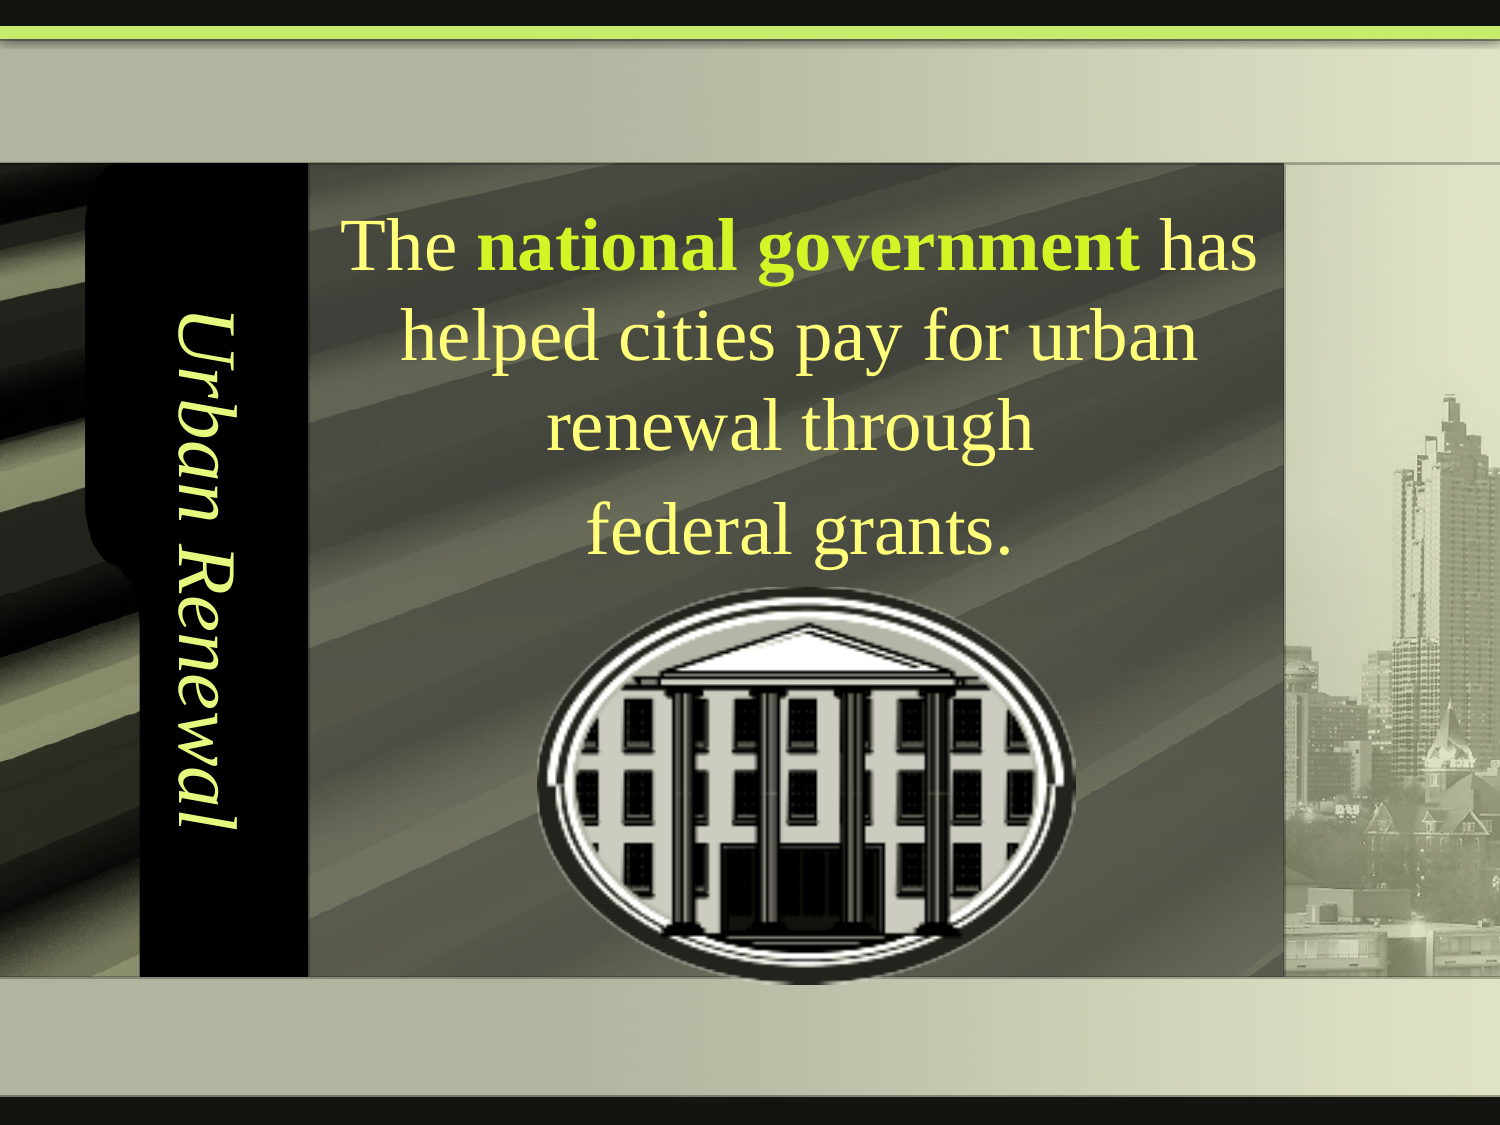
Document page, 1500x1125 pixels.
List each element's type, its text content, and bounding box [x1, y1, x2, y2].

title Urban Renewal [124, 162, 301, 976]
picture [0, 0, 1500, 1125]
list The national government has helped cities pay for urban renewal through federal grants. [324, 187, 1276, 963]
